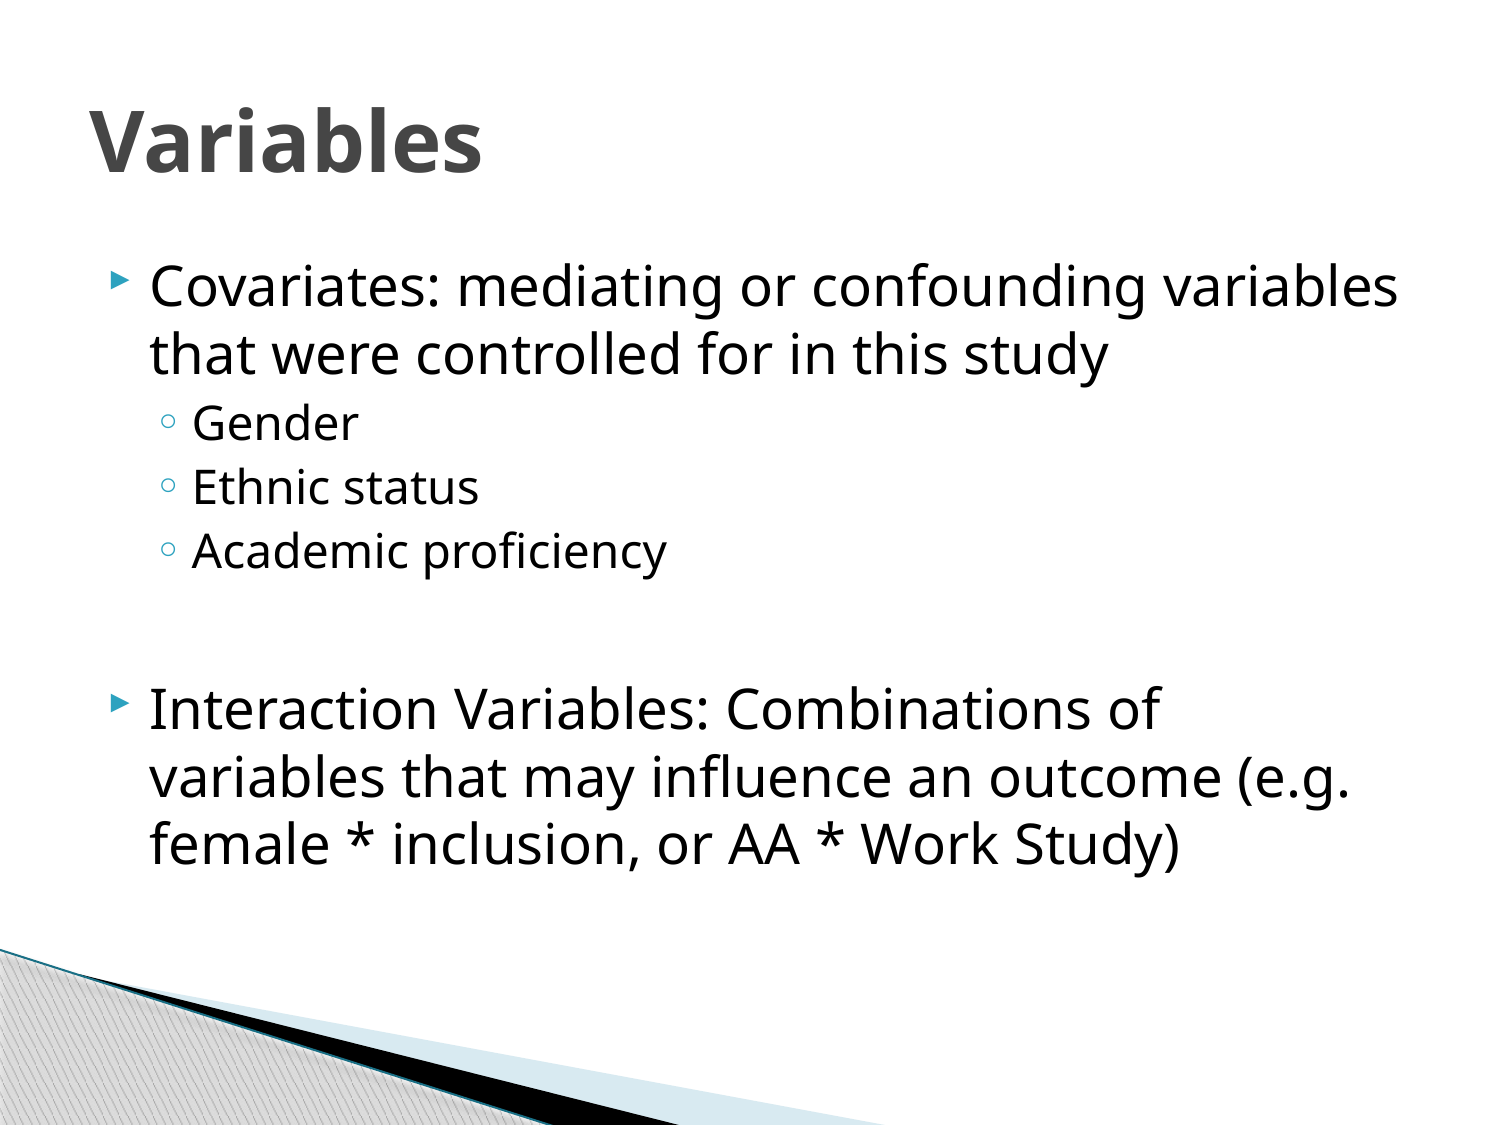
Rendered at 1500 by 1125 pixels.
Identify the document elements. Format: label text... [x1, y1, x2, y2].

list Covariates: mediating or confounding variables that were controlled for in this study Gender Ethnic status Academic proficiency Interaction Variables: Combinations of variables that may influence an outcome (e.g. female * inclusion, or AA * Work Study) [75, 243, 1425, 986]
title Variables [75, 45, 1425, 233]
